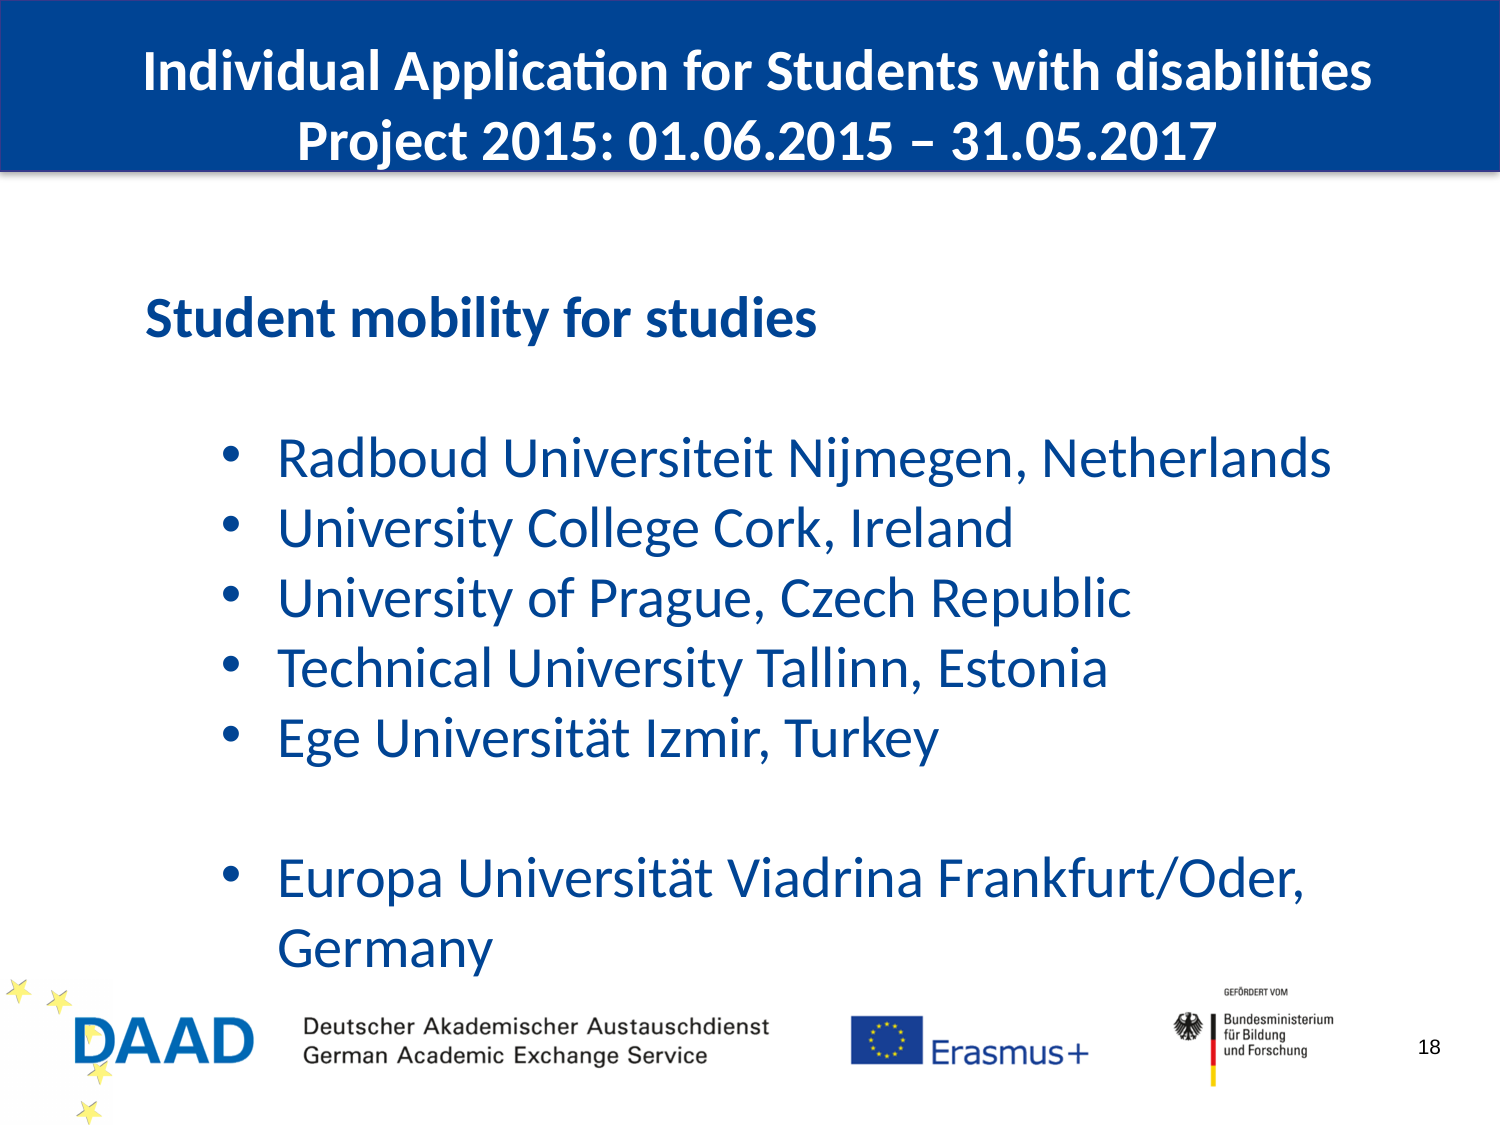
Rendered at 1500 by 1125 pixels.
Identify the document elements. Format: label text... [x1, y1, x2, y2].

slide_number 18 [1263, 1033, 1441, 1125]
text_box Student mobility for studies Radboud Universiteit Nijmegen, Netherlands University College Cork, Ireland University of Prague, Czech Republic Technical University Tallinn, Estonia Ege Universität Izmir, Turkey Europa Universität Viadrina Frankfurt/Oder, Germany [55, 201, 1386, 986]
text_box Individual Application for Students with disabilities Project 2015: 01.06.2015 – 31.05.2017 [74, 24, 1441, 180]
picture [0, 947, 1499, 1125]
